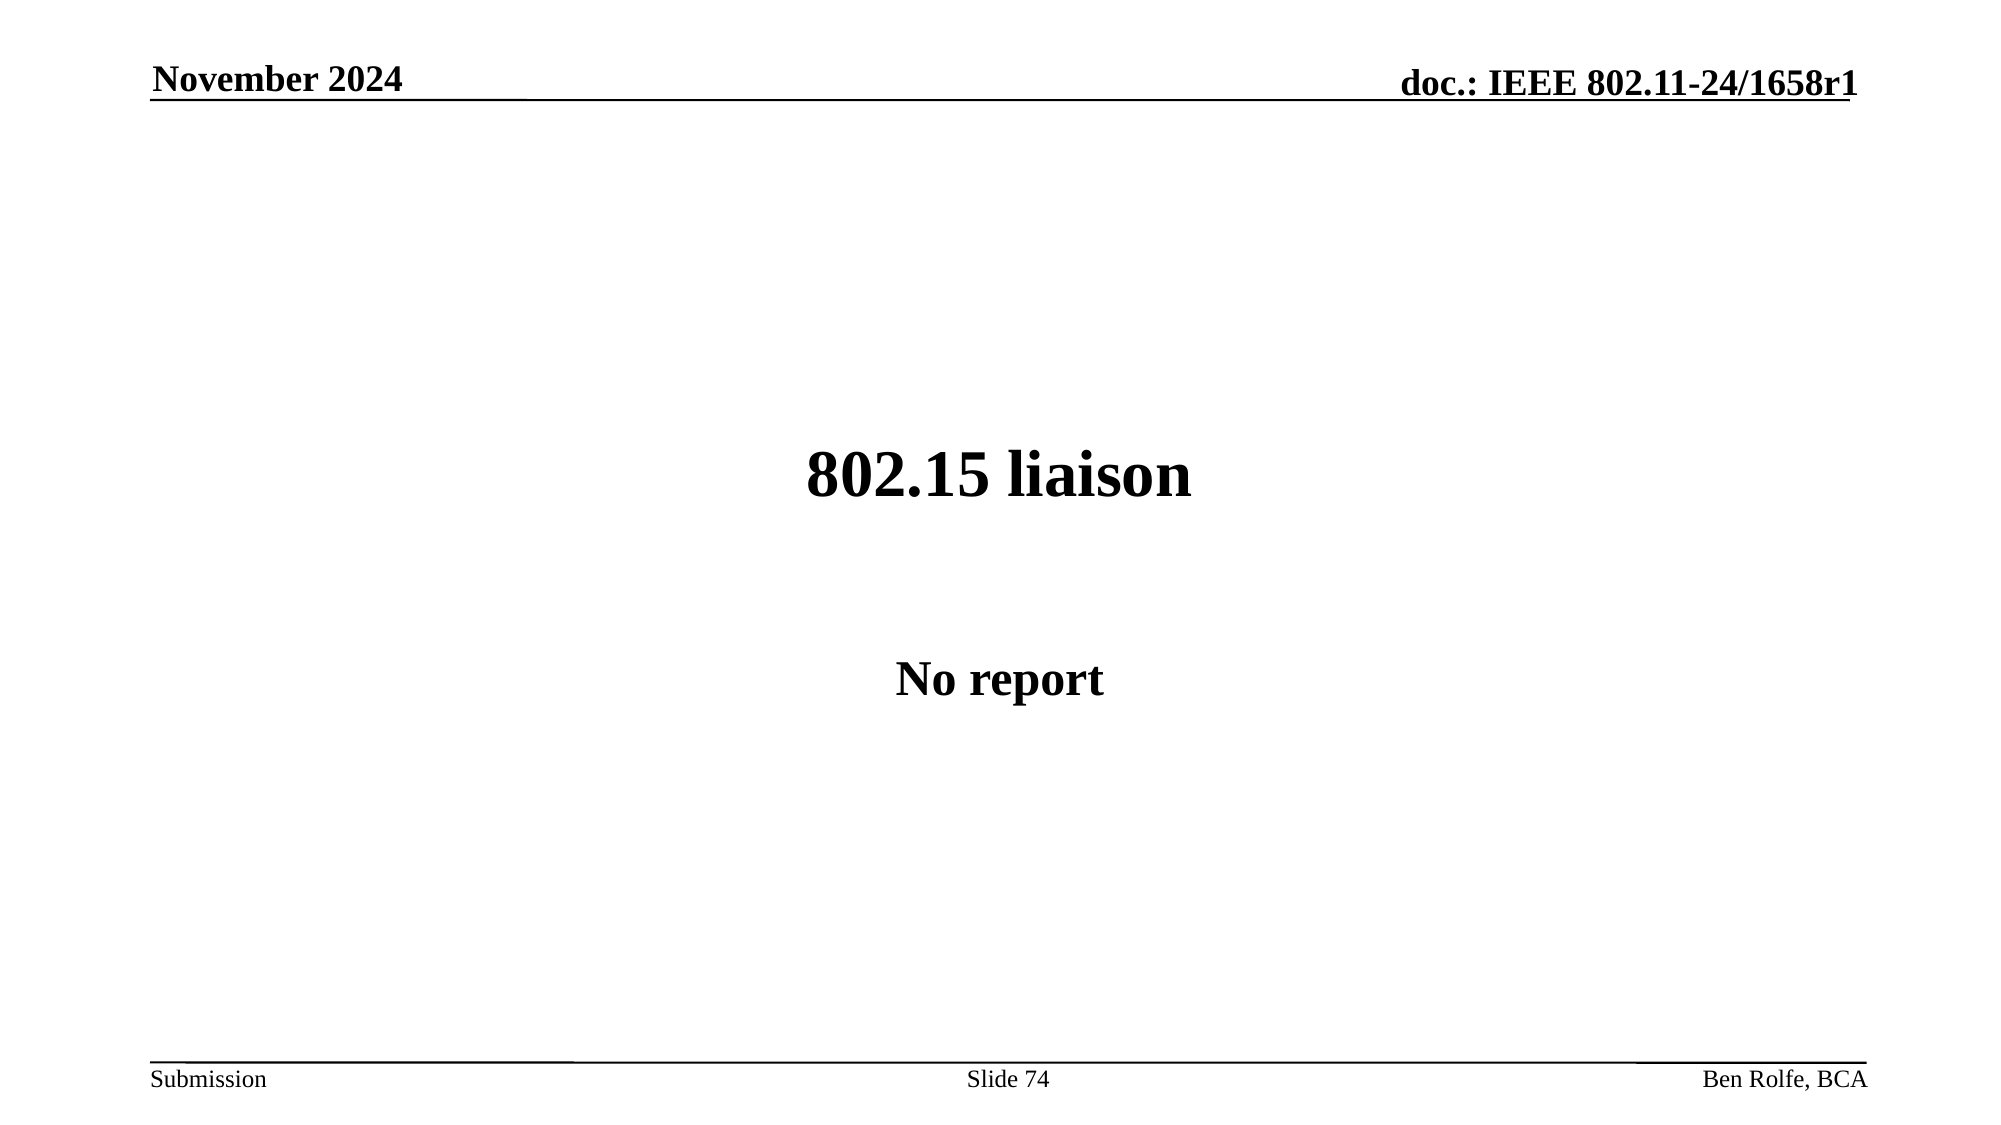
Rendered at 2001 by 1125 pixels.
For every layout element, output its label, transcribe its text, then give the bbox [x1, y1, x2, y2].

title 802.15 liaison [149, 349, 1851, 591]
footer Ben Rolfe, BCA [1171, 1061, 1869, 1093]
subtitle No report [299, 637, 1701, 926]
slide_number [152, 54, 563, 100]
slide_number Slide 74 [950, 1061, 1067, 1123]
